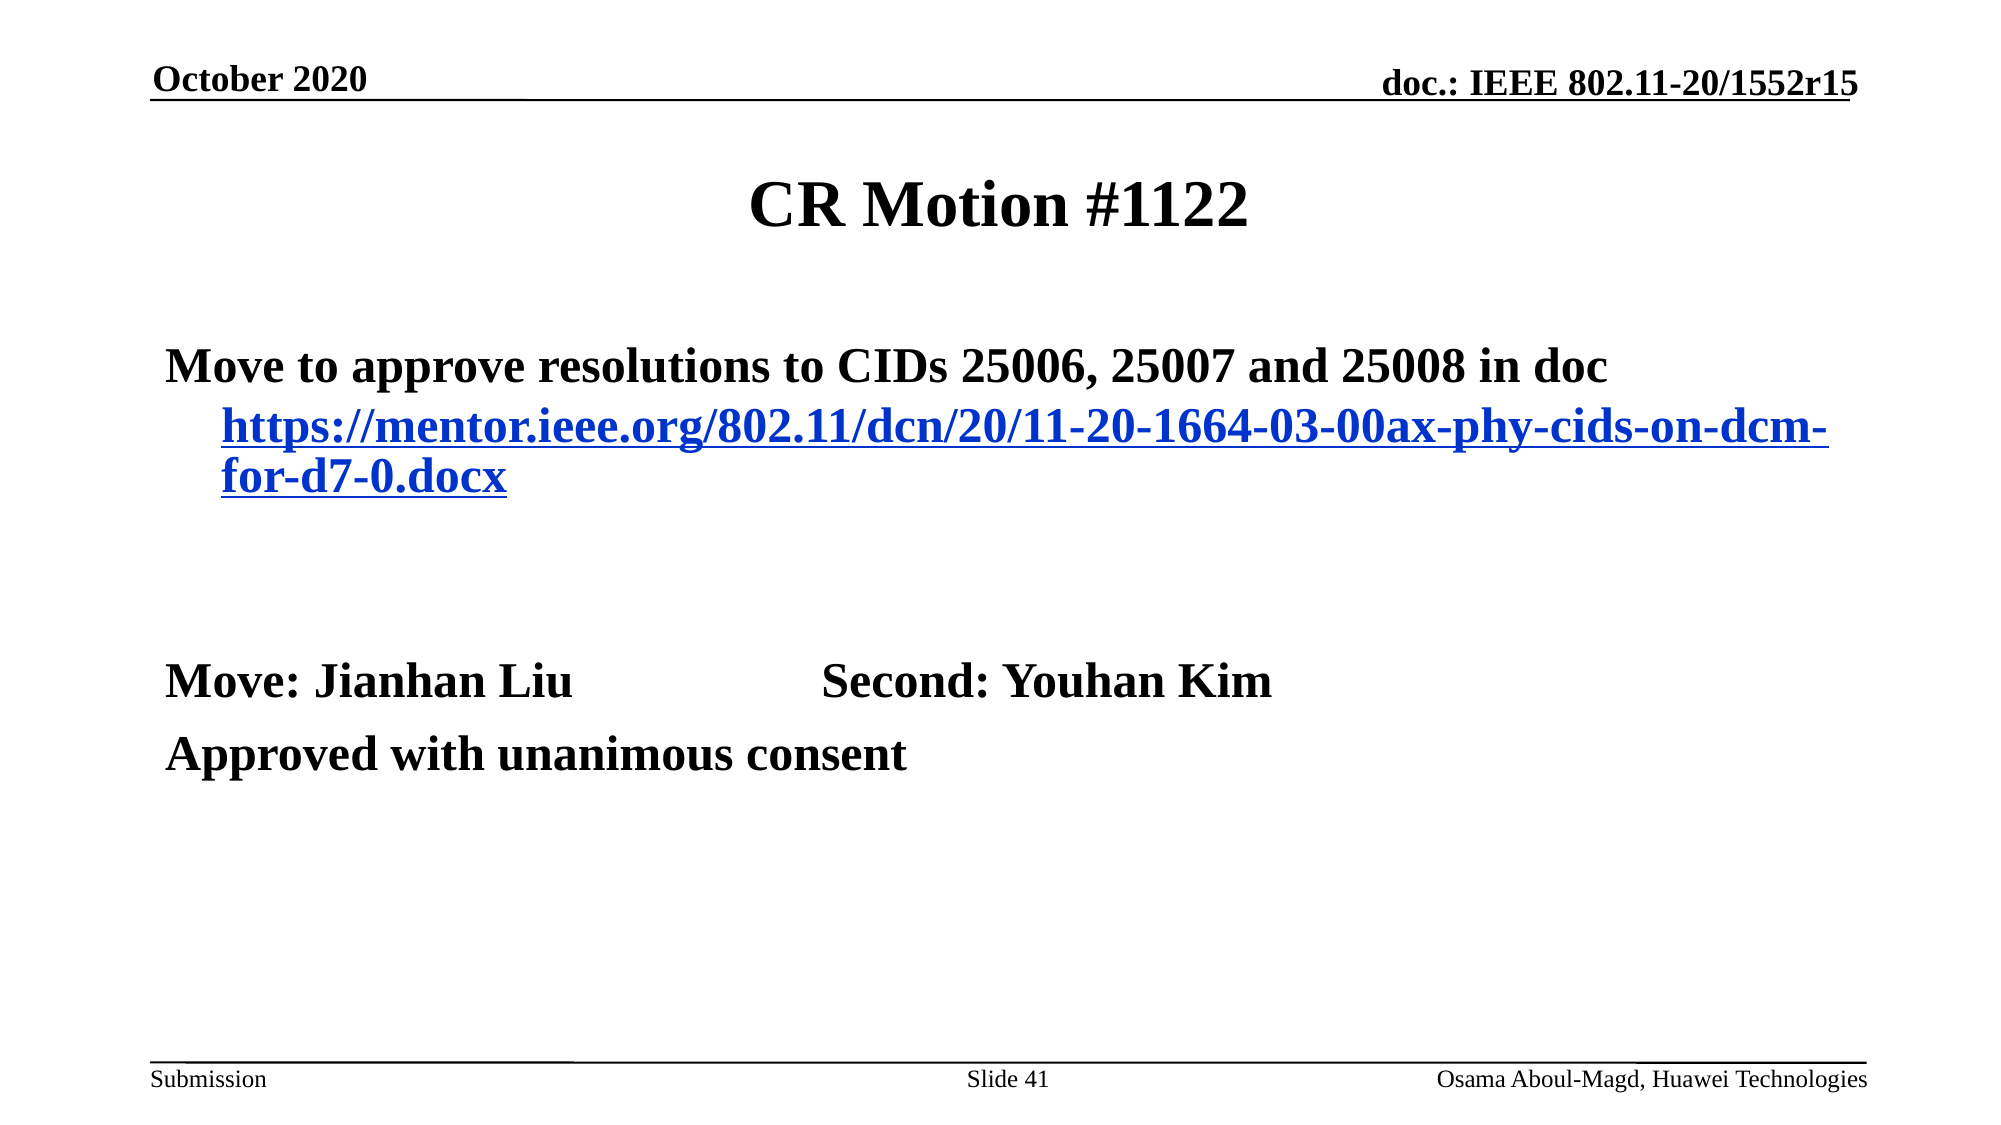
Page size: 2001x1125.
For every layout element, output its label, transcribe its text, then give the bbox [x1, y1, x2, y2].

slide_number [152, 54, 563, 100]
title CR Motion #1122 [149, 112, 1850, 288]
slide_number Slide 41 [950, 1061, 1067, 1123]
footer Osama Aboul-Magd, Huawei Technologies [1171, 1061, 1869, 1093]
list Move to approve resolutions to CIDs 25006, 25007 and 25008 in doc https://mentor.ieee.org/802.11/dcn/20/11-20-1664-03-00ax-phy-cids-on-dcm-for-d7-0.docx Move: Jianhan Liu Second: Youhan Kim Approved with unanimous consent [149, 324, 1850, 1000]
